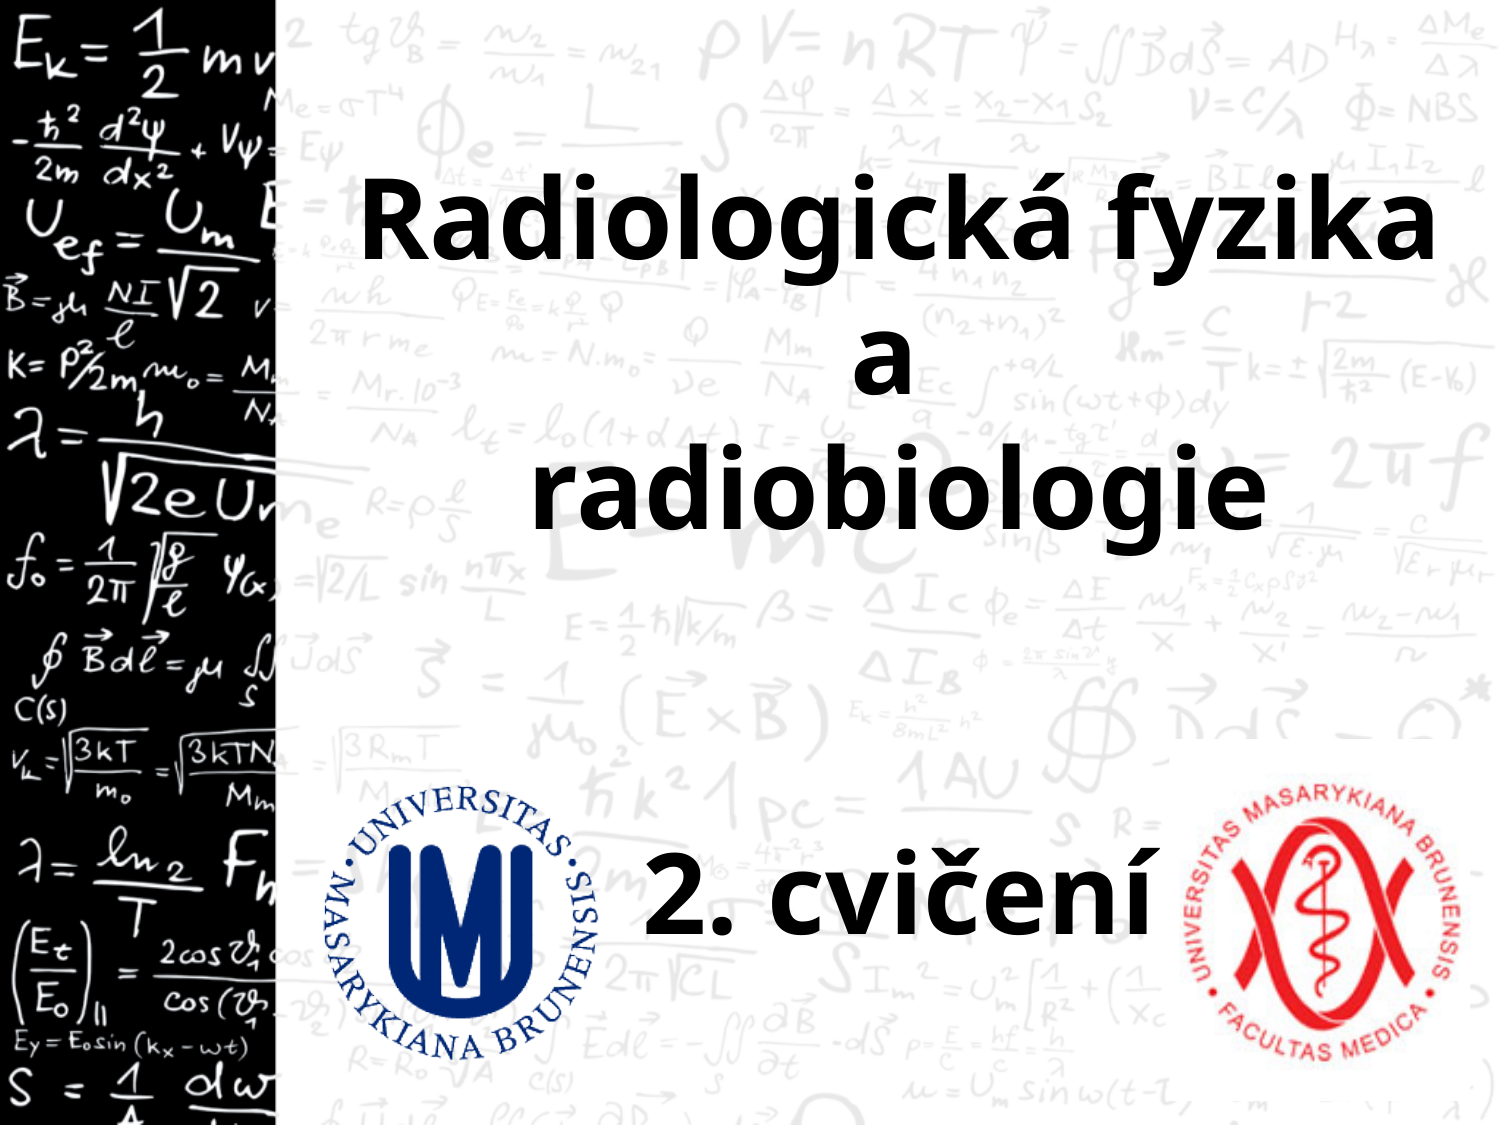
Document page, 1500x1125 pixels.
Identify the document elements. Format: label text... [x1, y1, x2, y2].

title Radiologická fyzika a radiobiologie 2. cvičení [336, 125, 1462, 965]
picture [0, 0, 1500, 1125]
